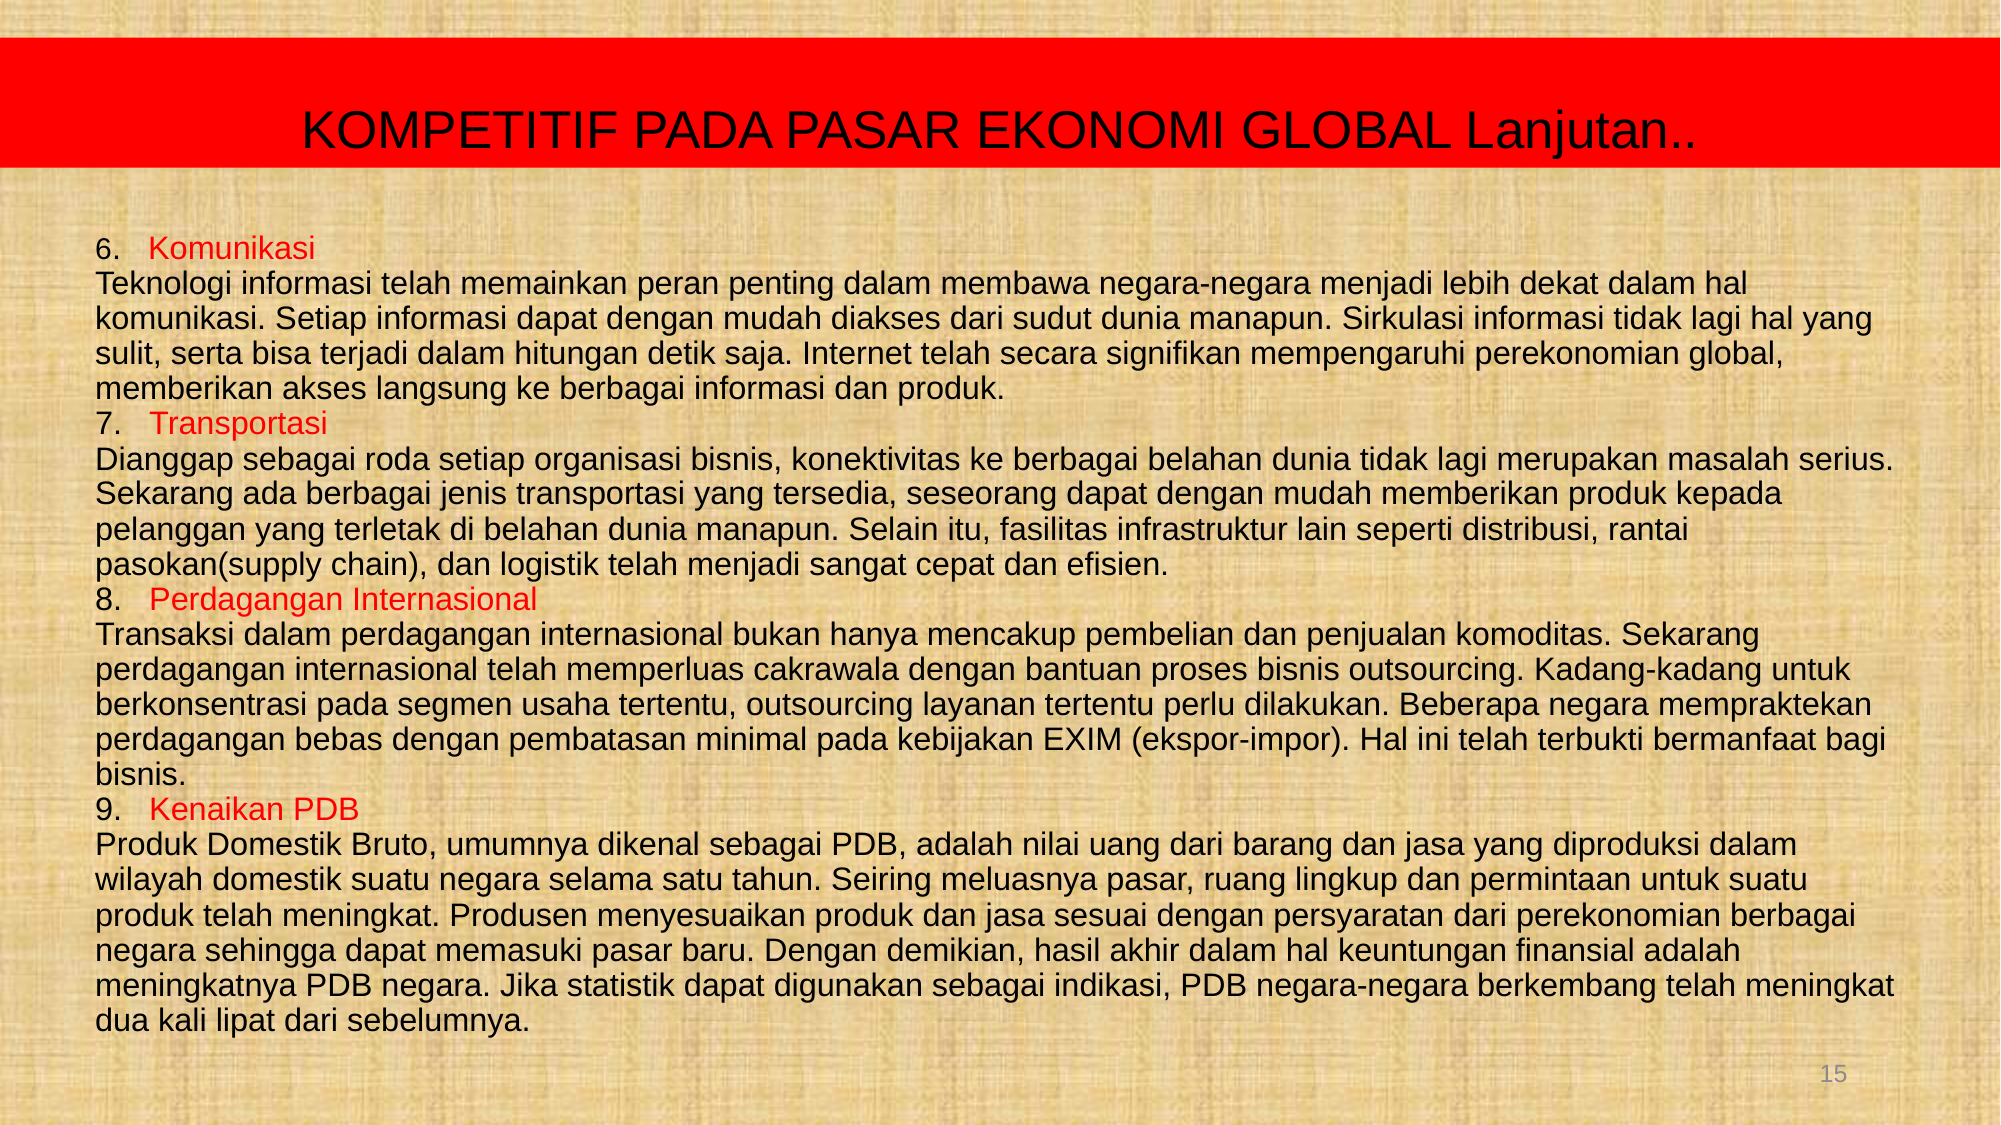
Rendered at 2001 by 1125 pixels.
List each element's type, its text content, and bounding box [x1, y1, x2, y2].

list 6. Komunikasi Teknologi informasi telah memainkan peran penting dalam membawa negara-negara menjadi lebih dekat dalam hal komunikasi. Setiap informasi dapat dengan mudah diakses dari sudut dunia manapun. Sirkulasi informasi tidak lagi hal yang sulit, serta bisa terjadi dalam hitungan detik saja. Internet telah secara signifikan mempengaruhi perekonomian global, memberikan akses langsung ke berbagai informasi dan produk. 7. Transportasi Dianggap sebagai roda setiap organisasi bisnis, konektivitas ke berbagai belahan dunia tidak lagi merupakan masalah serius. Sekarang ada berbagai jenis transportasi yang tersedia, seseorang dapat dengan mudah memberikan produk kepada pelanggan yang terletak di belahan dunia manapun. Selain itu, fasilitas infrastruktur lain seperti distribusi, rantai pasokan(supply chain), dan logistik telah menjadi sangat cepat dan efisien. 8. Perdagangan Internasional Transaksi dalam perdagangan internasional bukan hanya mencakup pembelian dan penjualan komoditas. Sekarang perdagangan internasional telah memperluas cakrawala dengan bantuan proses bisnis outsourcing. Kadang-kadang untuk berkonsentrasi pada segmen usaha tertentu, outsourcing layanan tertentu perlu dilakukan. Beberapa negara mempraktekan perdagangan bebas dengan pembatasan minimal pada kebijakan EXIM (ekspor-impor). Hal ini telah terbukti bermanfaat bagi bisnis. 9. Kenaikan PDB Produk Domestik Bruto, umumnya dikenal sebagai PDB, adalah nilai uang dari barang dan jasa yang diproduksi dalam wilayah domestik suatu negara selama satu tahun. Seiring meluasnya pasar, ruang lingkup dan permintaan untuk suatu produk telah meningkat. Produsen menyesuaikan produk dan jasa sesuai dengan persyaratan dari perekonomian berbagai negara sehingga dapat memasuki pasar baru. Dengan demikian, hasil akhir dalam hal keuntungan finansial adalah meningkatnya PDB negara. Jika statistik dapat digunakan sebagai indikasi, PDB negara-negara berkembang telah meningkat dua kali lipat dari sebelumnya. [80, 223, 1931, 1050]
slide_number 15 [1412, 1042, 1863, 1103]
title KOMPETITIF PADA PASAR EKONOMI GLOBAL Lanjutan.. [0, 37, 2000, 168]
picture [0, 0, 2001, 1125]
